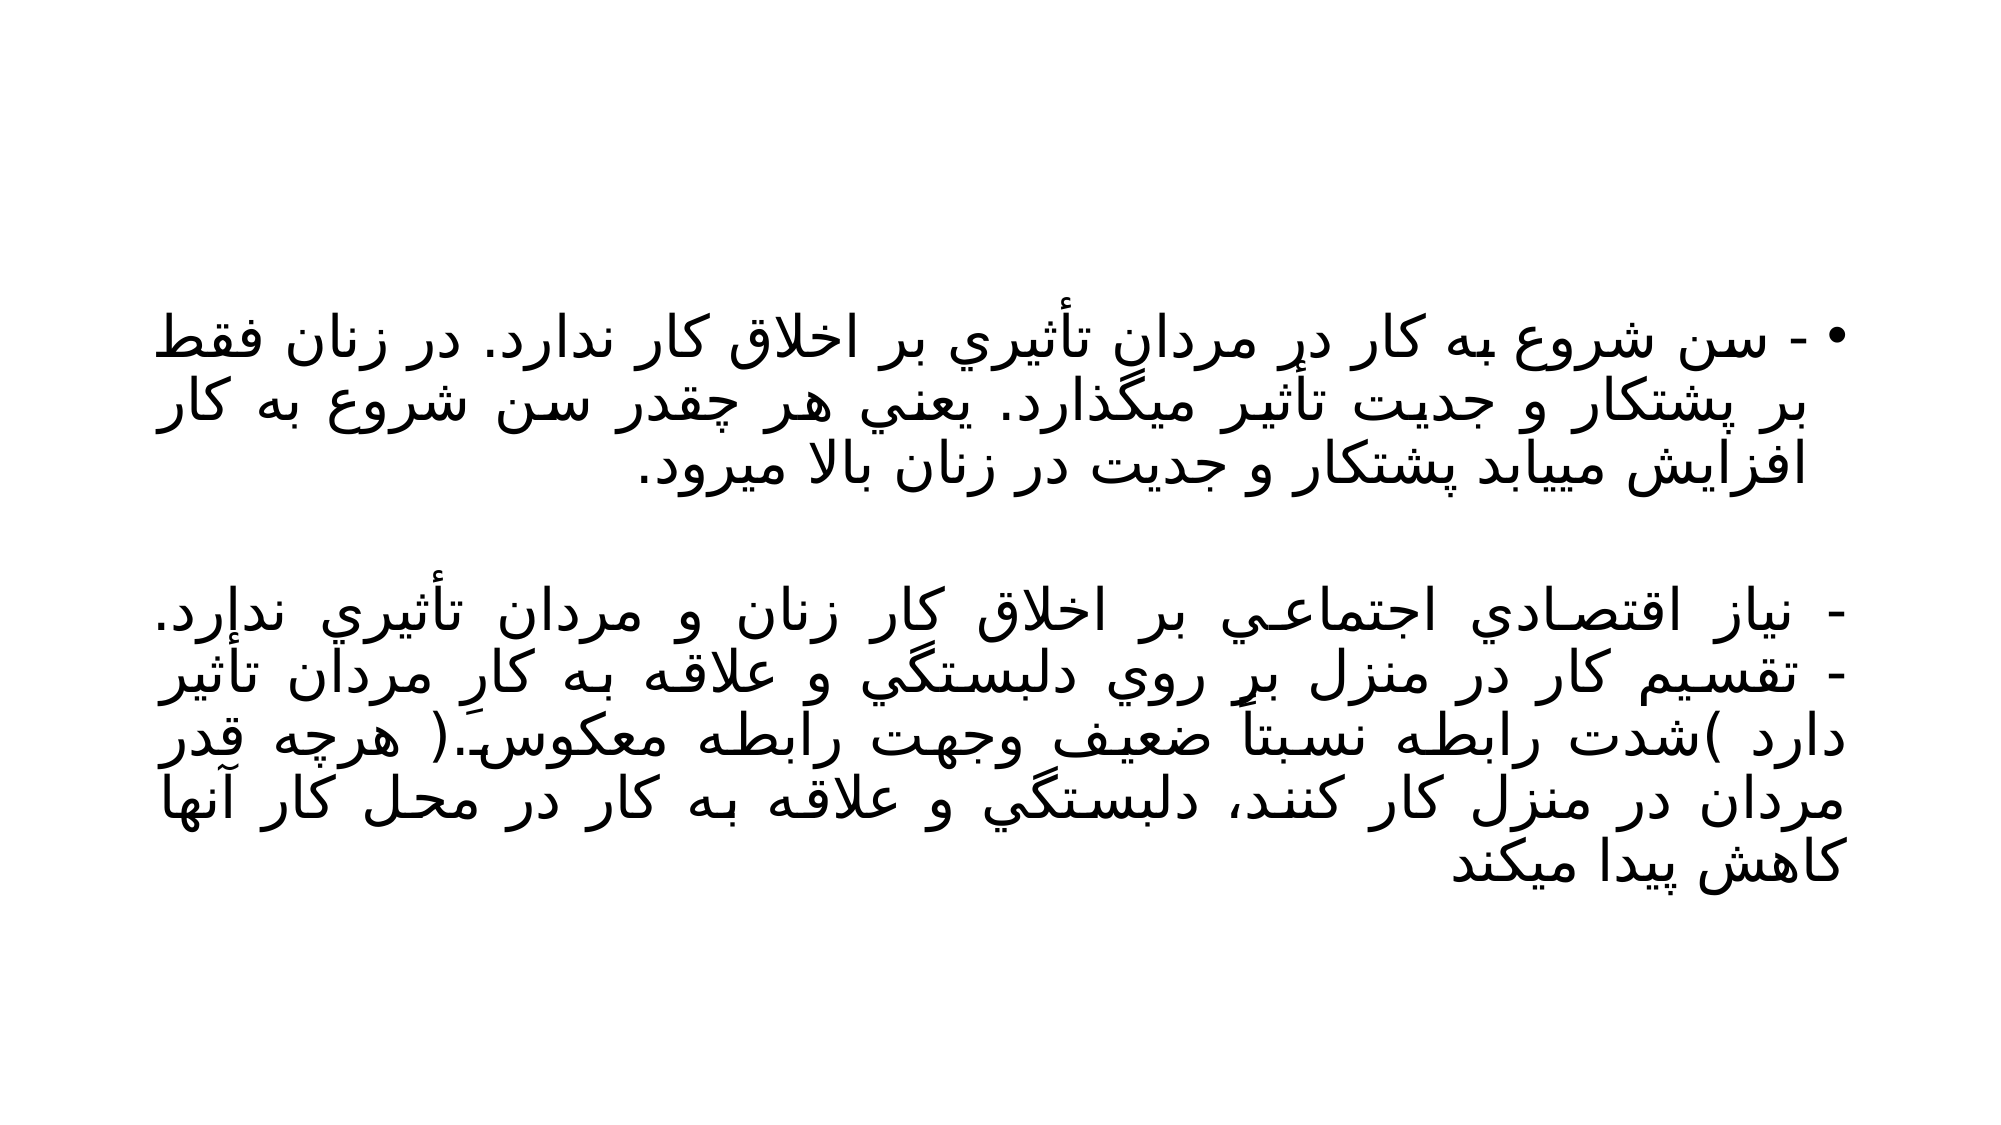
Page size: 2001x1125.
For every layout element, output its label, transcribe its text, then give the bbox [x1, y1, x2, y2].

list - سن شروع به كار در مردان تأثيري بر اخلاق كار ندارد. در زنان فقط بر پشتكار و جديت تأثير ميگذارد. يعني هر چقدر سن شروع به كار افزايش مييابد پشتكار و جديت در زنان بالا ميرود. - نياز اقتصادي اجتماعي بر اخلاق كار زنان و مردان تأثيري ندارد. - تقسيم كار در منزل بر روي دلبستگي و علاقه به كارِ مردان تأثير دارد )شدت رابطه نسبتاً ضعيف وجهت رابطه معكوس.( هرچه قدر مردان در منزل كار كنند، دلبستگي و علاقه به كار در محل كار آنها كاهش پيدا ميكند [137, 299, 1863, 1014]
